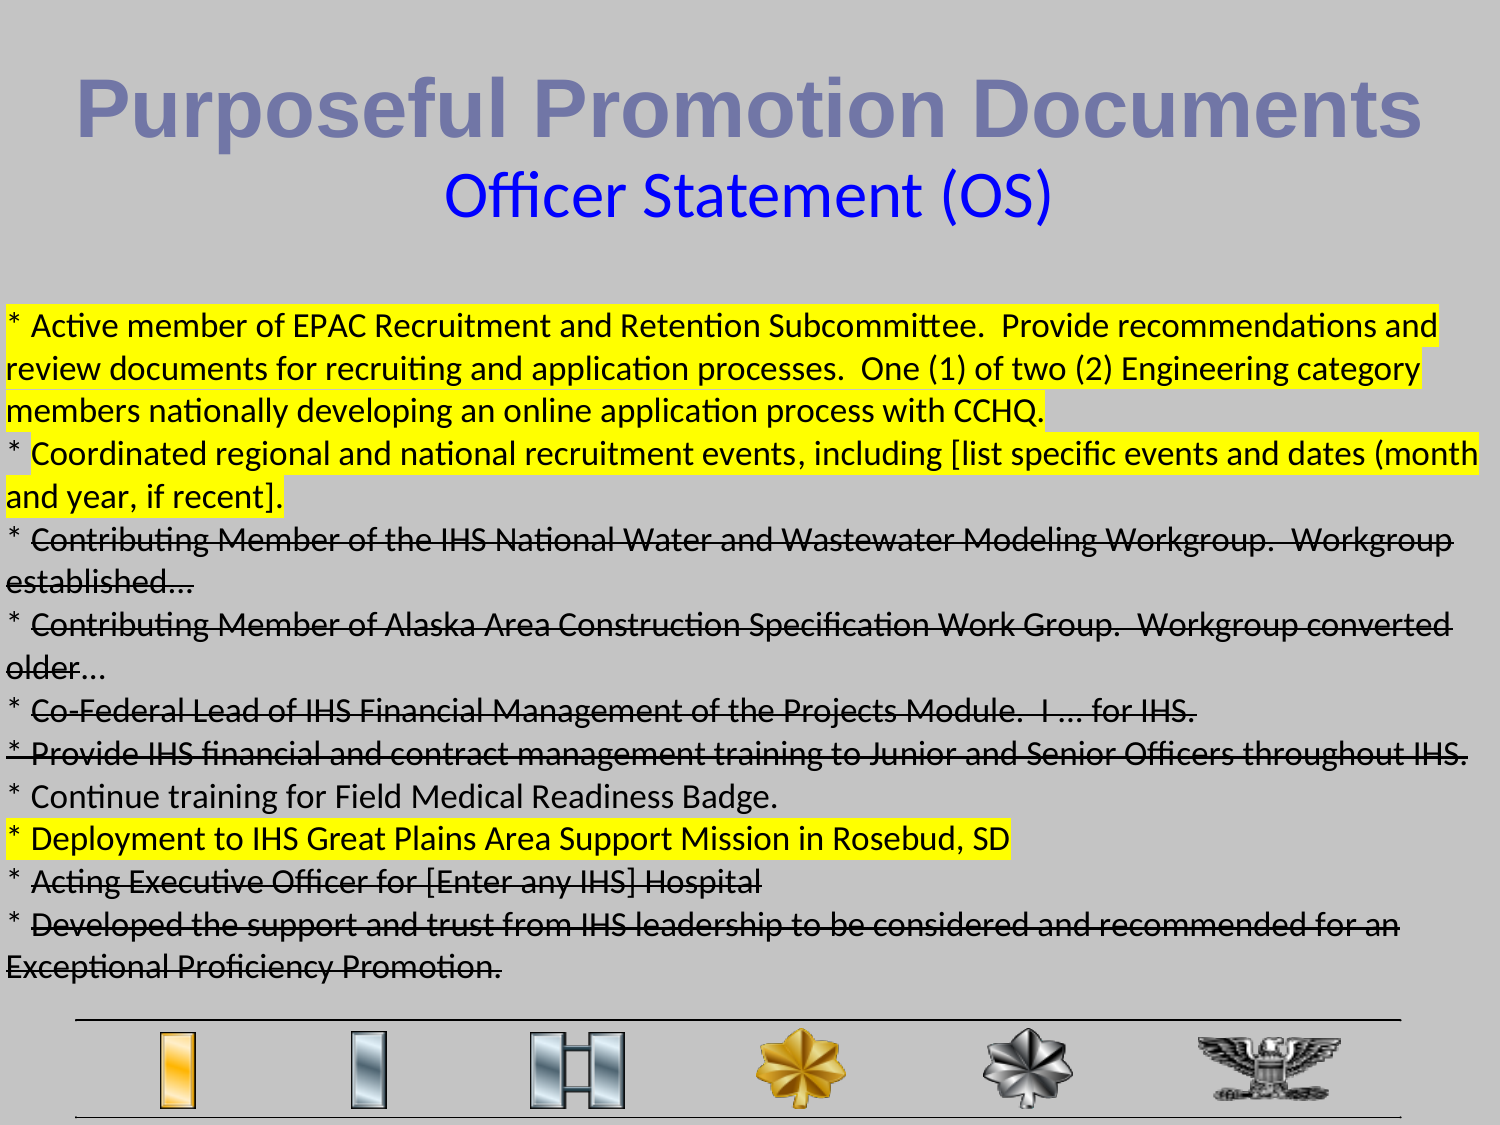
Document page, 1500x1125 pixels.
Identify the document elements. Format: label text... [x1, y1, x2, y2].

picture [5, 303, 1495, 988]
title Purposeful Promotion Documents [53, 22, 1447, 185]
text_box Officer Statement (OS) [306, 185, 1194, 238]
